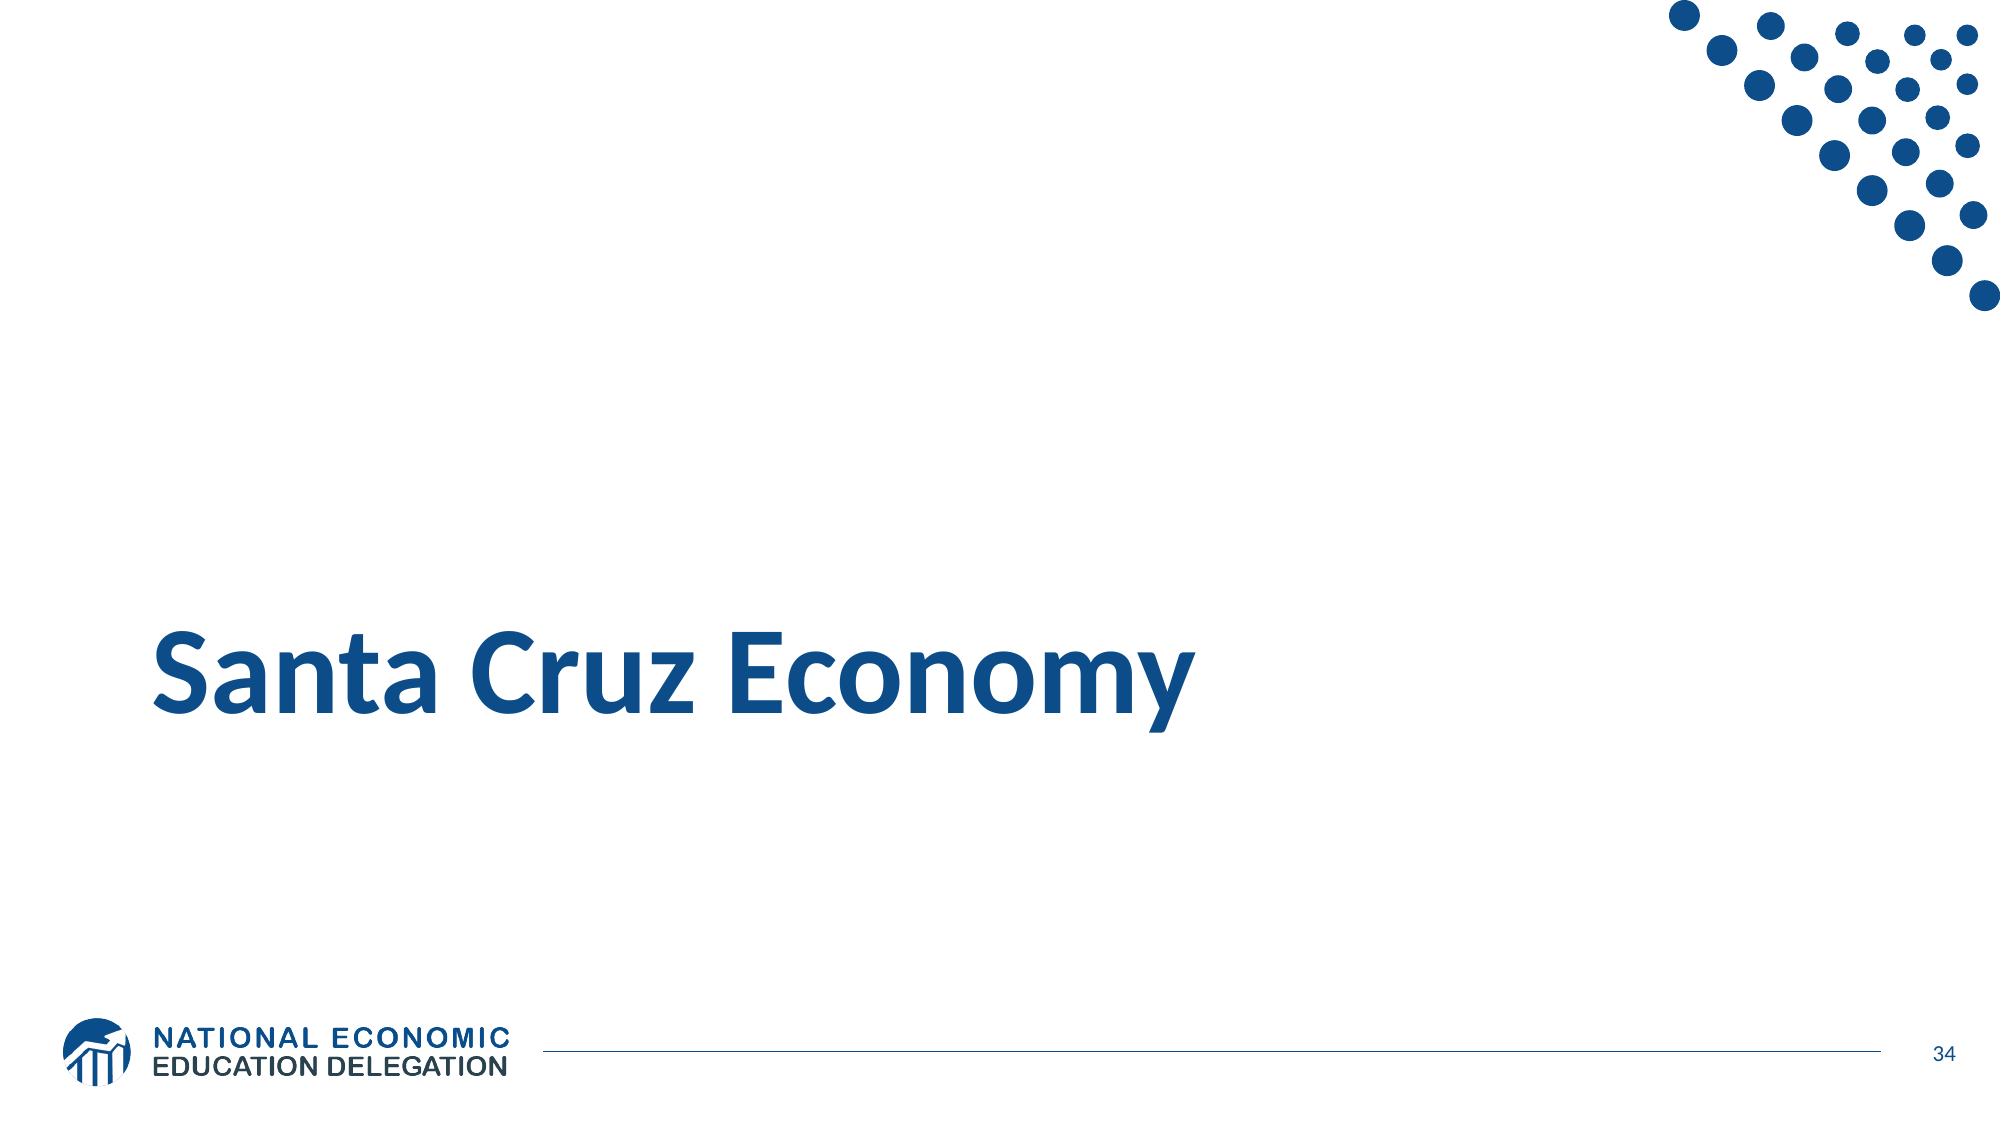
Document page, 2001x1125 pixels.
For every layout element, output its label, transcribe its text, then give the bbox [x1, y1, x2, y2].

title Santa Cruz Economy [136, 280, 1862, 749]
slide_number 34 [1521, 1022, 1972, 1082]
picture [55, 1013, 520, 1091]
